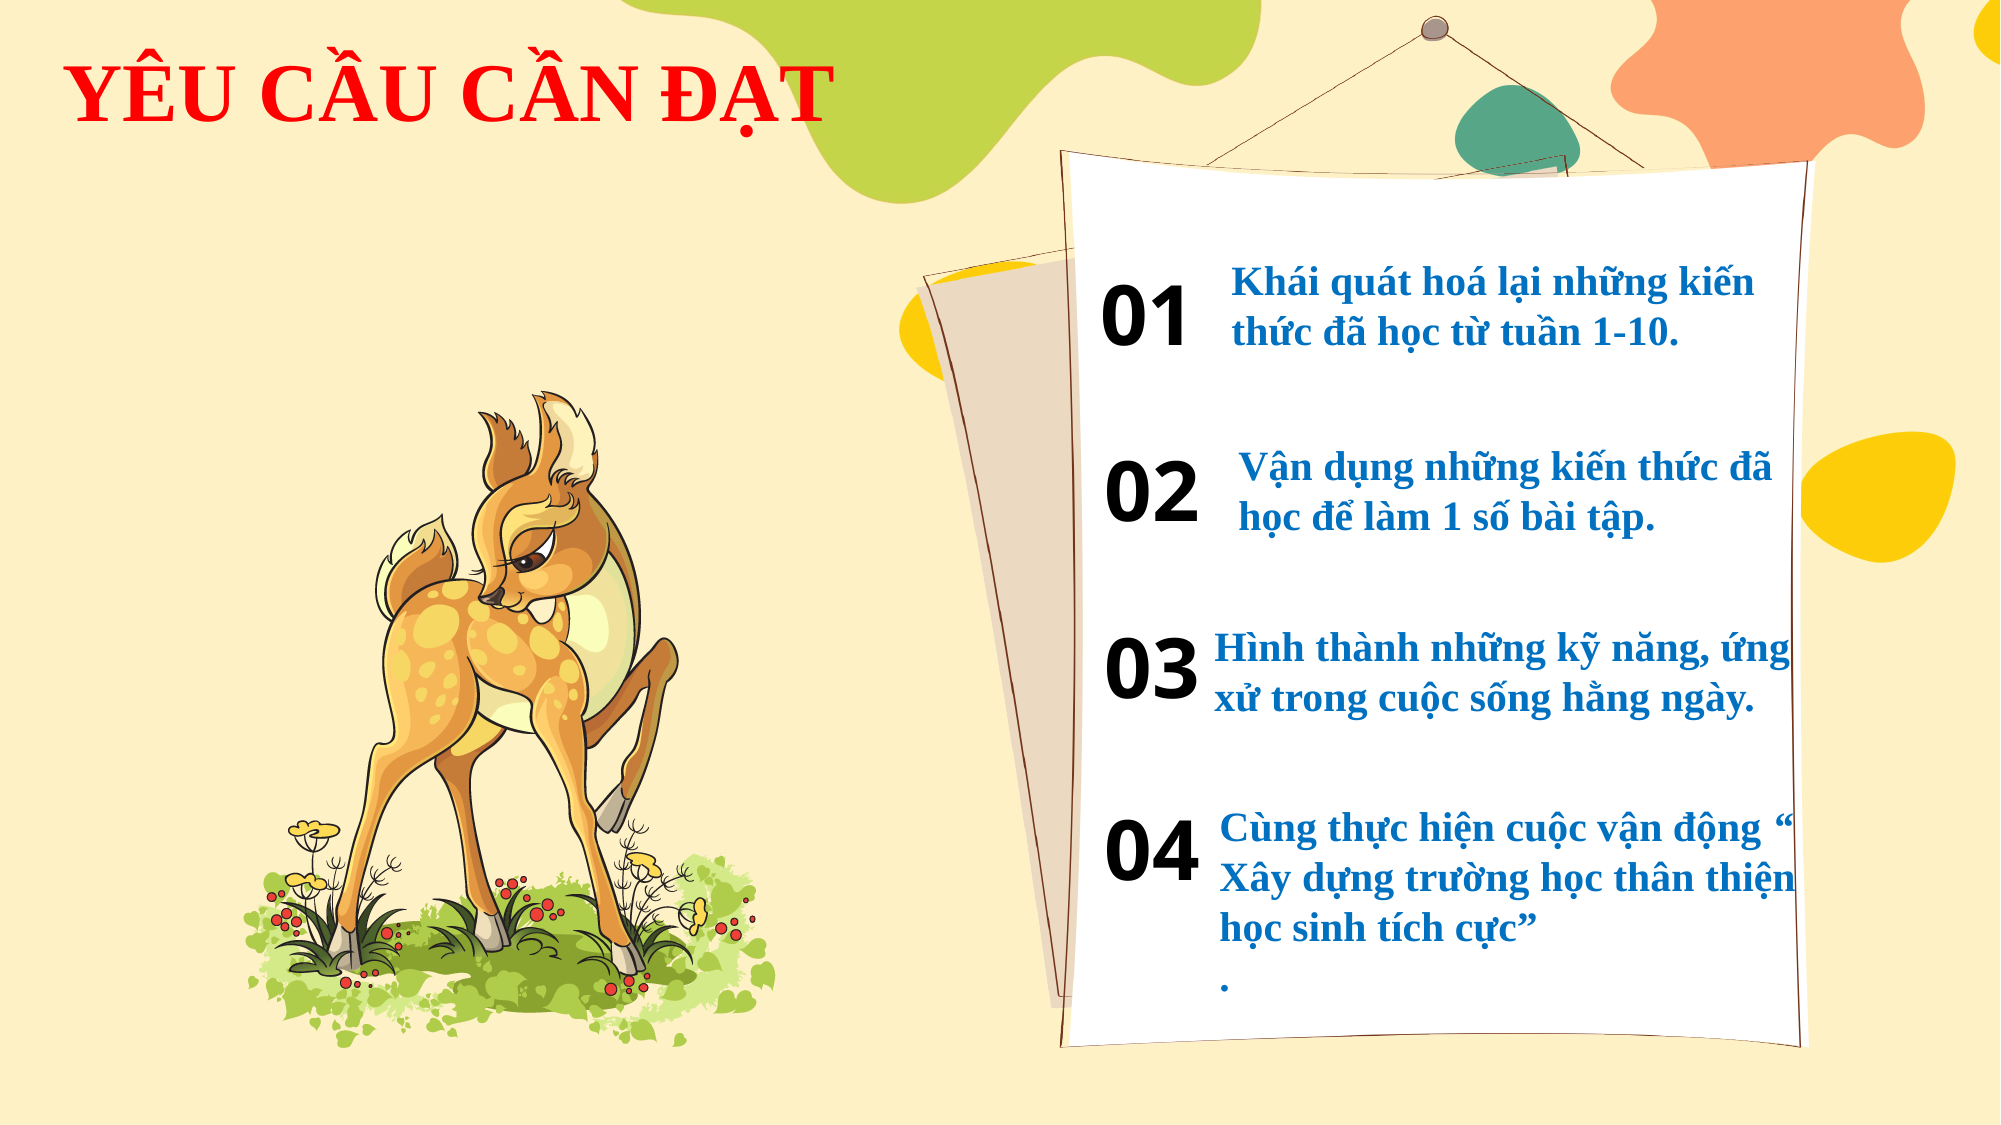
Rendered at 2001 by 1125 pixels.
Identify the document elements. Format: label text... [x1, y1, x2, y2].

text_box YÊU CẦU CẦN ĐẠT [0, 30, 915, 150]
picture [0, 0, 2001, 1125]
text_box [915, 15, 1816, 1049]
